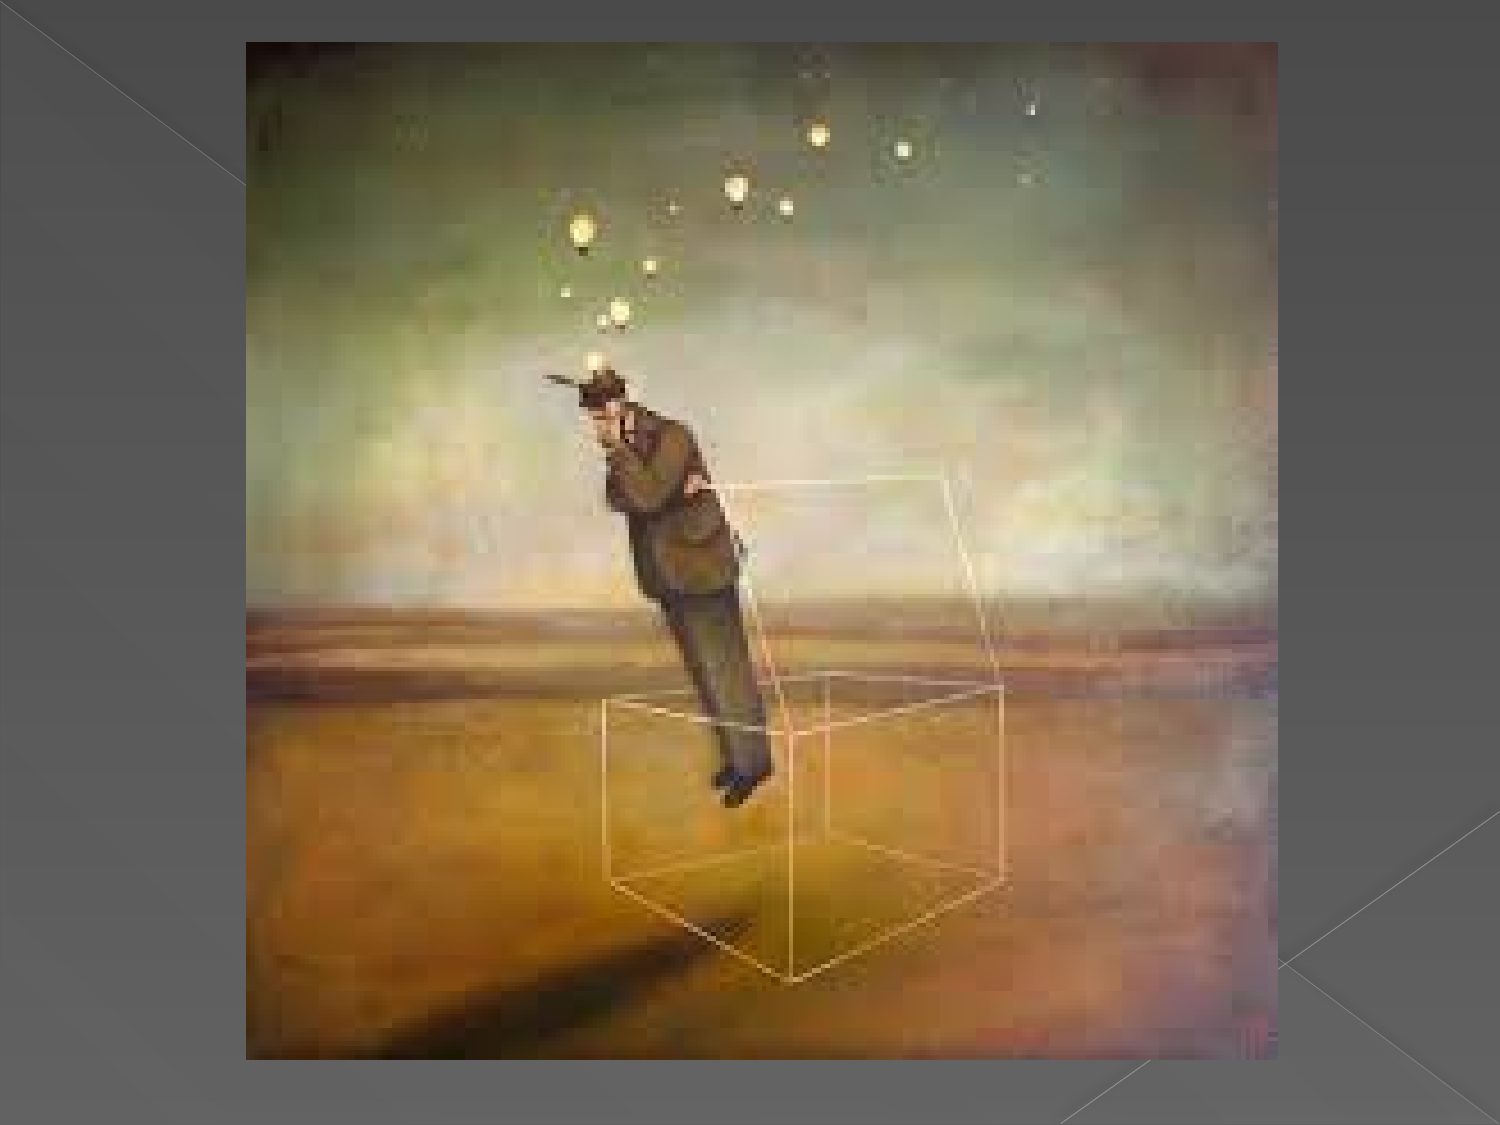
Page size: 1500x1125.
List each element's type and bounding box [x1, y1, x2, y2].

picture [245, 41, 1278, 1060]
